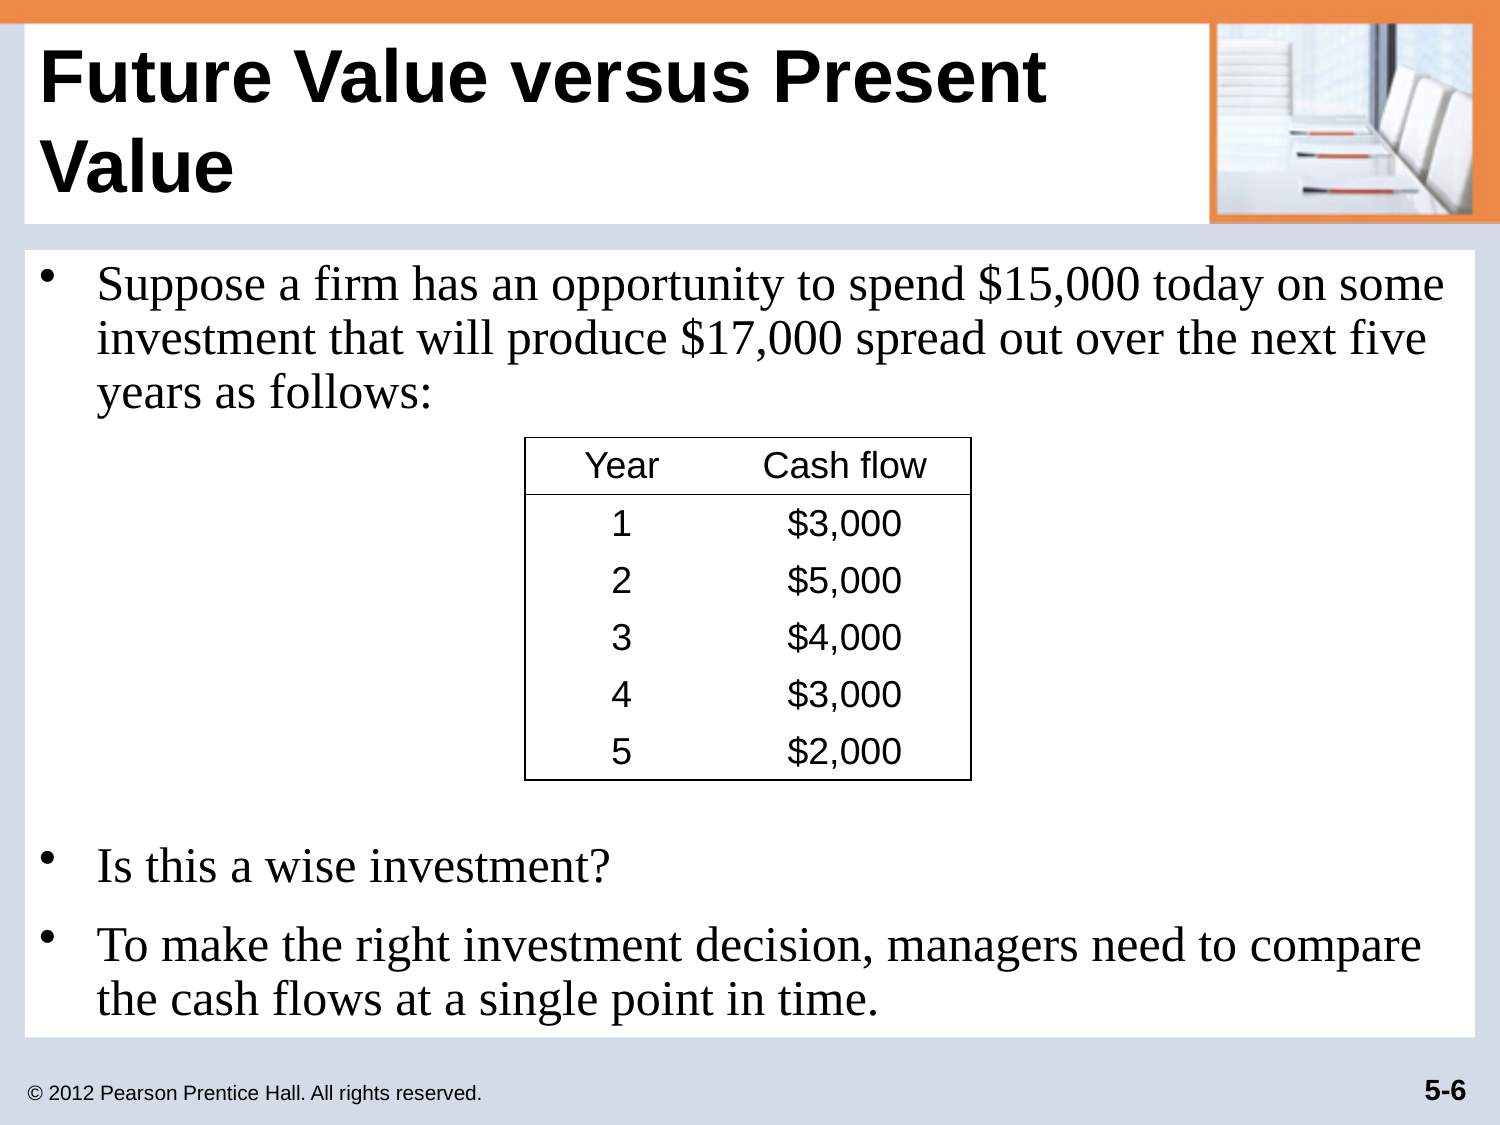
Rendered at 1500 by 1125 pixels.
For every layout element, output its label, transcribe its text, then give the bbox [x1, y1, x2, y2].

table_cell 2 [526, 552, 719, 609]
table_cell $4,000 [719, 609, 970, 666]
slide_number 5-6 [1331, 1038, 1482, 1114]
title Future Value versus Present Value [24, 64, 1201, 171]
table_cell $3,000 [719, 495, 970, 552]
table_cell 5 [526, 723, 719, 779]
table_cell 3 [526, 609, 719, 666]
table_cell 4 [526, 666, 719, 723]
picture [0, 0, 1500, 224]
list Suppose a firm has an opportunity to spend $15,000 today on some investment that will produce $17,000 spread out over the next five years as follows: Is this a wise investment? To make the right investment decision, managers need to compare the cash flows at a single point in time. [24, 249, 1476, 1013]
table_header Cash flow [719, 438, 970, 494]
table_header Year [526, 438, 719, 494]
table_cell $5,000 [719, 552, 970, 609]
table_cell $2,000 [719, 723, 970, 779]
table_cell 1 [526, 495, 719, 552]
footer © 2012 Pearson Prentice Hall. All rights reserved. [12, 1037, 938, 1113]
table_cell $3,000 [719, 666, 970, 723]
